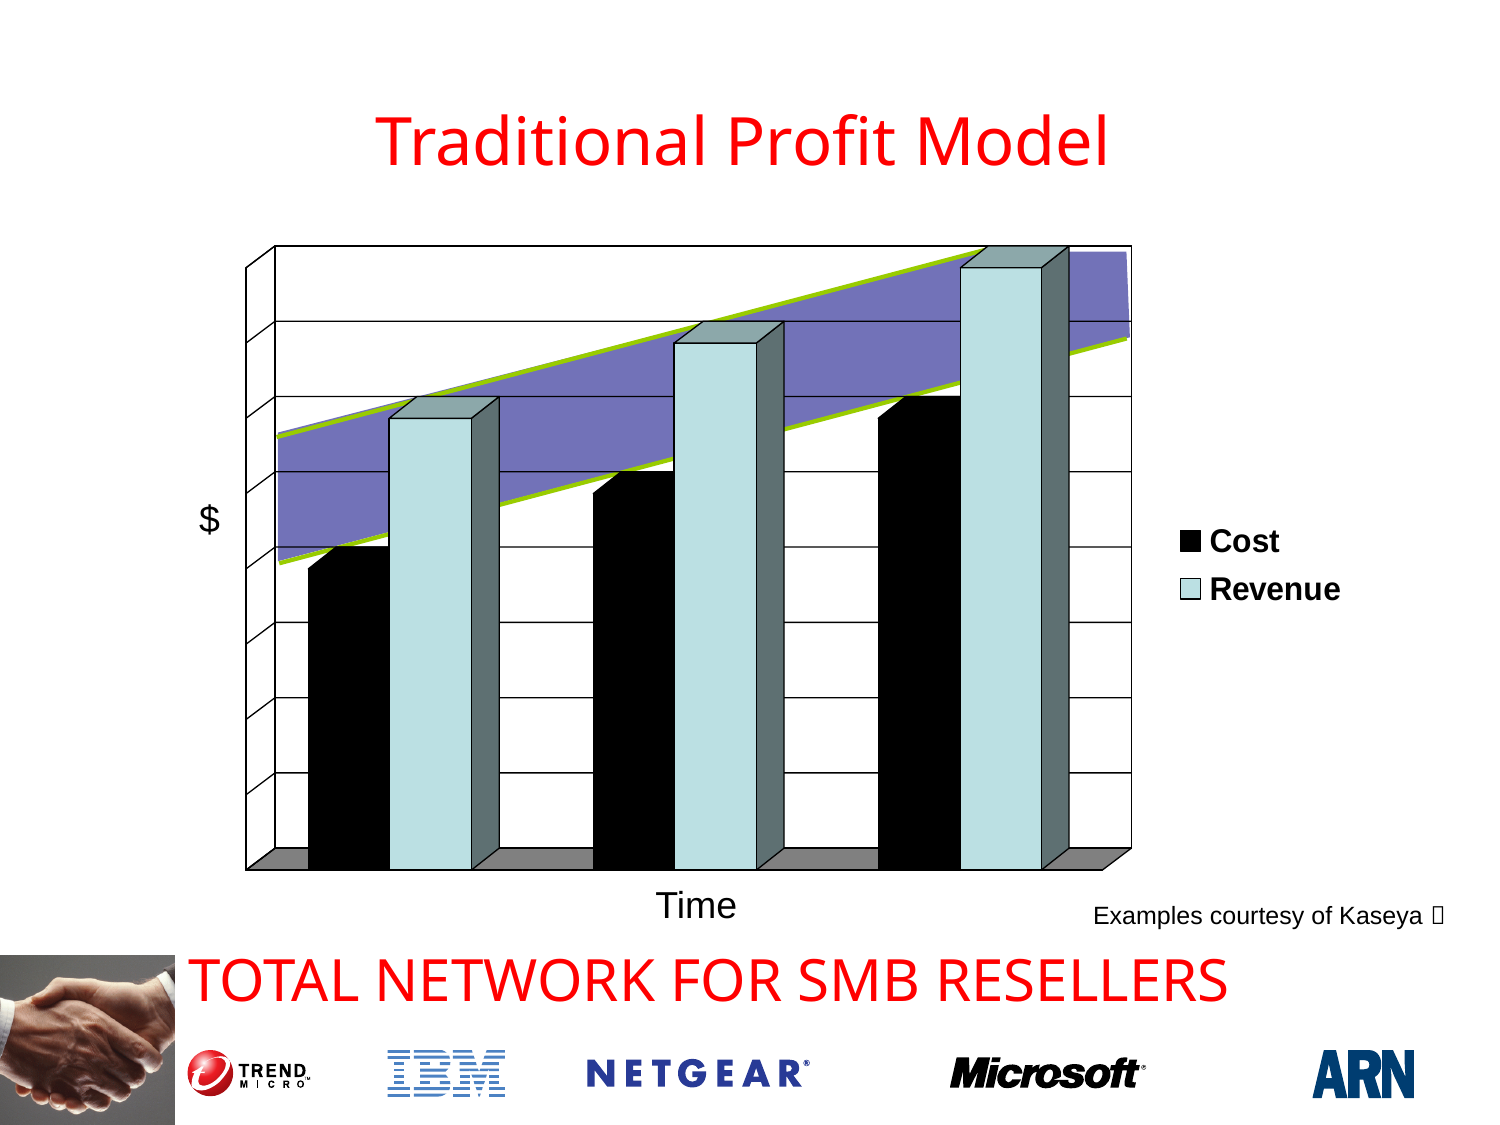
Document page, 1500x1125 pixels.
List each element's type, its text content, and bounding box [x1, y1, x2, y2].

title Traditional Profit Model [62, 44, 1426, 233]
text_box Examples courtesy of Kaseya  [1363, 892, 1461, 937]
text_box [184, 222, 1360, 949]
picture [0, 955, 175, 1125]
